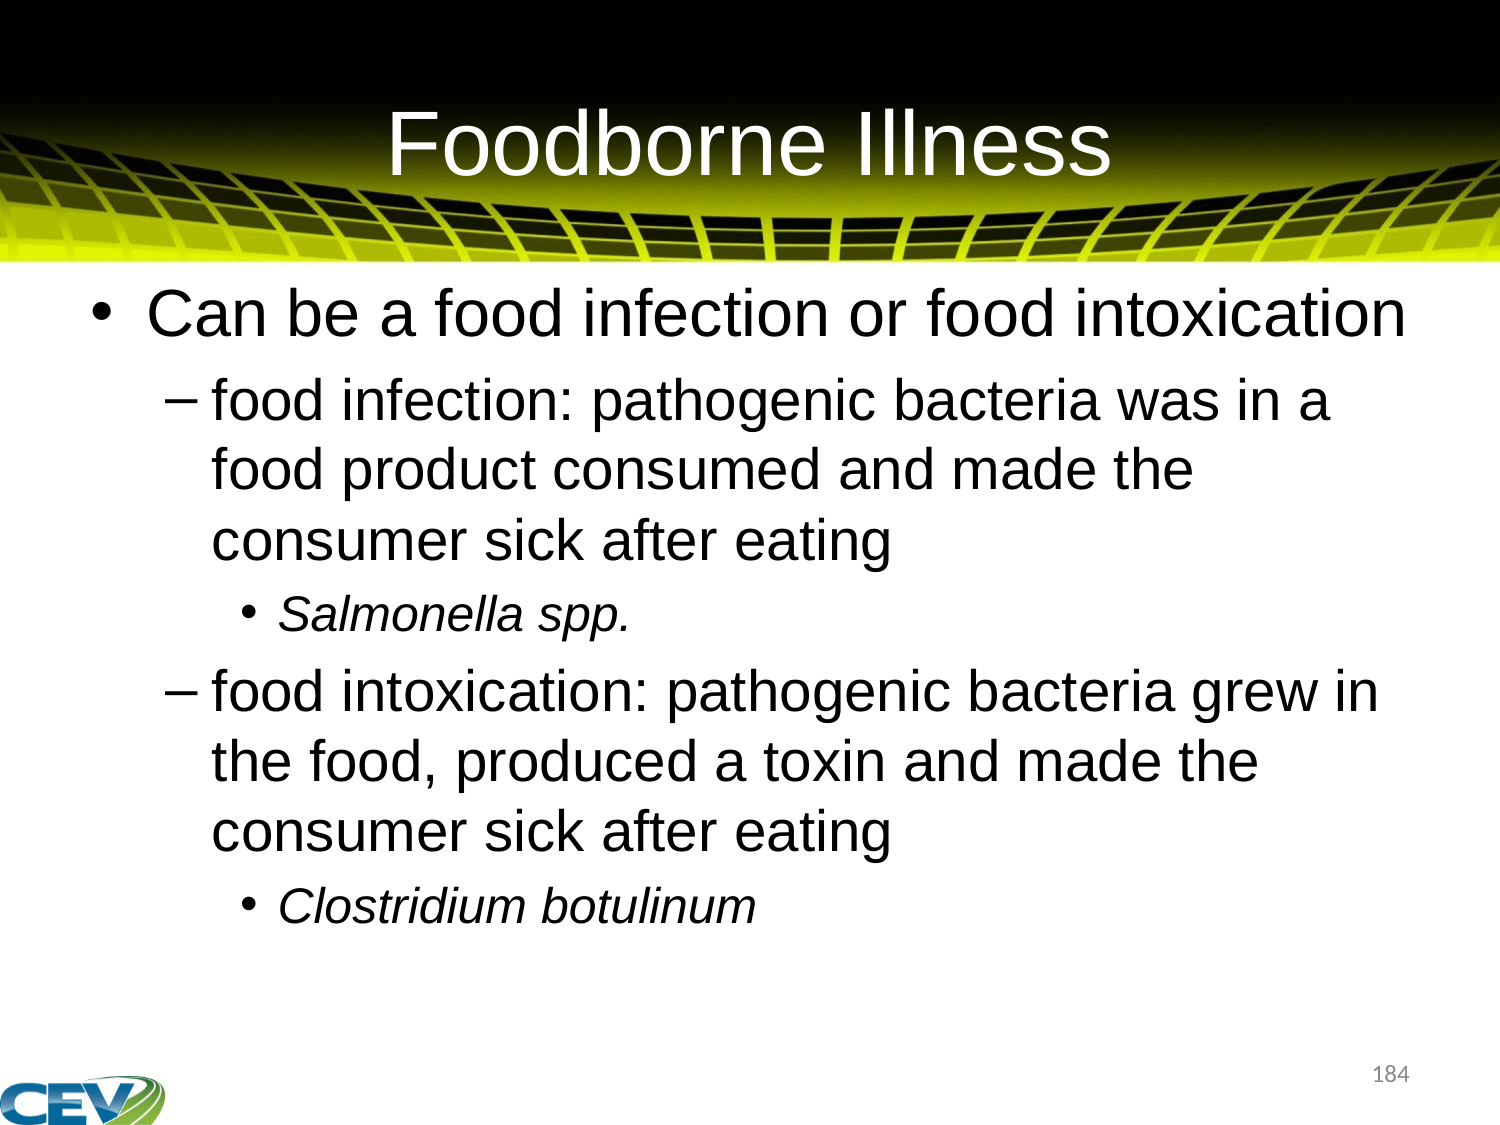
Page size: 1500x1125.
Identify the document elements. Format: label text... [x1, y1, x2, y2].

title Foodborne Illness [75, 45, 1425, 233]
picture [0, 0, 1500, 1125]
slide_number 184 [1074, 1042, 1425, 1103]
list Can be a food infection or food intoxication food infection: pathogenic bacteria was in a food product consumed and made the consumer sick after eating Salmonella spp. food intoxication: pathogenic bacteria grew in the food, produced a toxin and made the consumer sick after eating Clostridium botulinum [75, 262, 1425, 1005]
